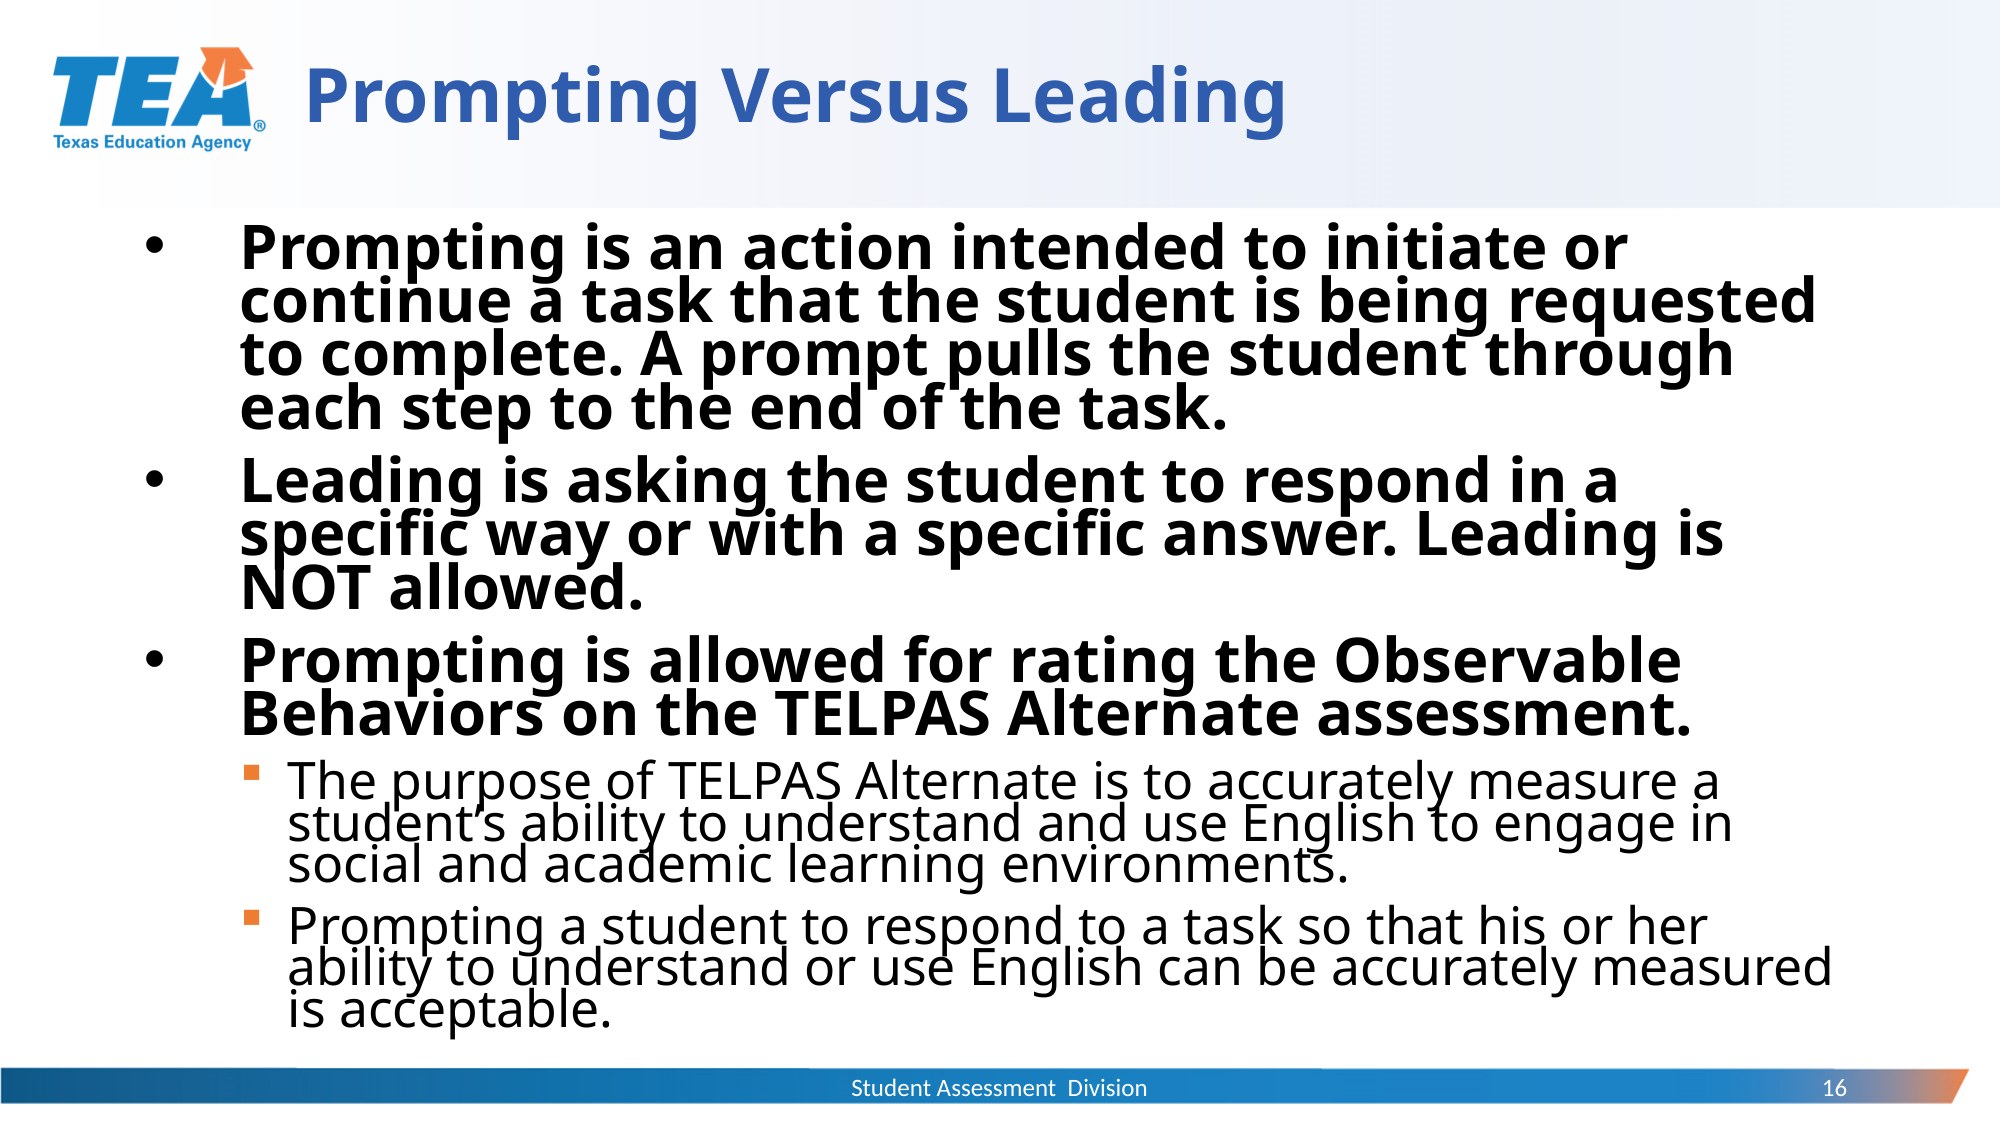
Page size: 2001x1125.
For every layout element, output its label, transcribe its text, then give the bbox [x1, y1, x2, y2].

list Prompting is an action intended to initiate or continue a task that the student is being requested to complete. A prompt pulls the student through each step to the end of the task. Leading is asking the student to respond in a specific way or with a specific answer. Leading is NOT allowed. Prompting is allowed for rating the Observable Behaviors on the TELPAS Alternate assessment. The purpose of TELPAS Alternate is to accurately measure a student’s ability to understand and use English to engage in social and academic learning environments. Prompting a student to respond to a task so that his or her ability to understand or use English can be accurately measured is acceptable. [128, 220, 1879, 1046]
title Prompting Versus Leading [288, 40, 1754, 157]
slide_number 16 [1412, 1071, 1863, 1103]
footer Student Assessment Division [662, 1071, 1338, 1103]
picture [0, 0, 2001, 1125]
